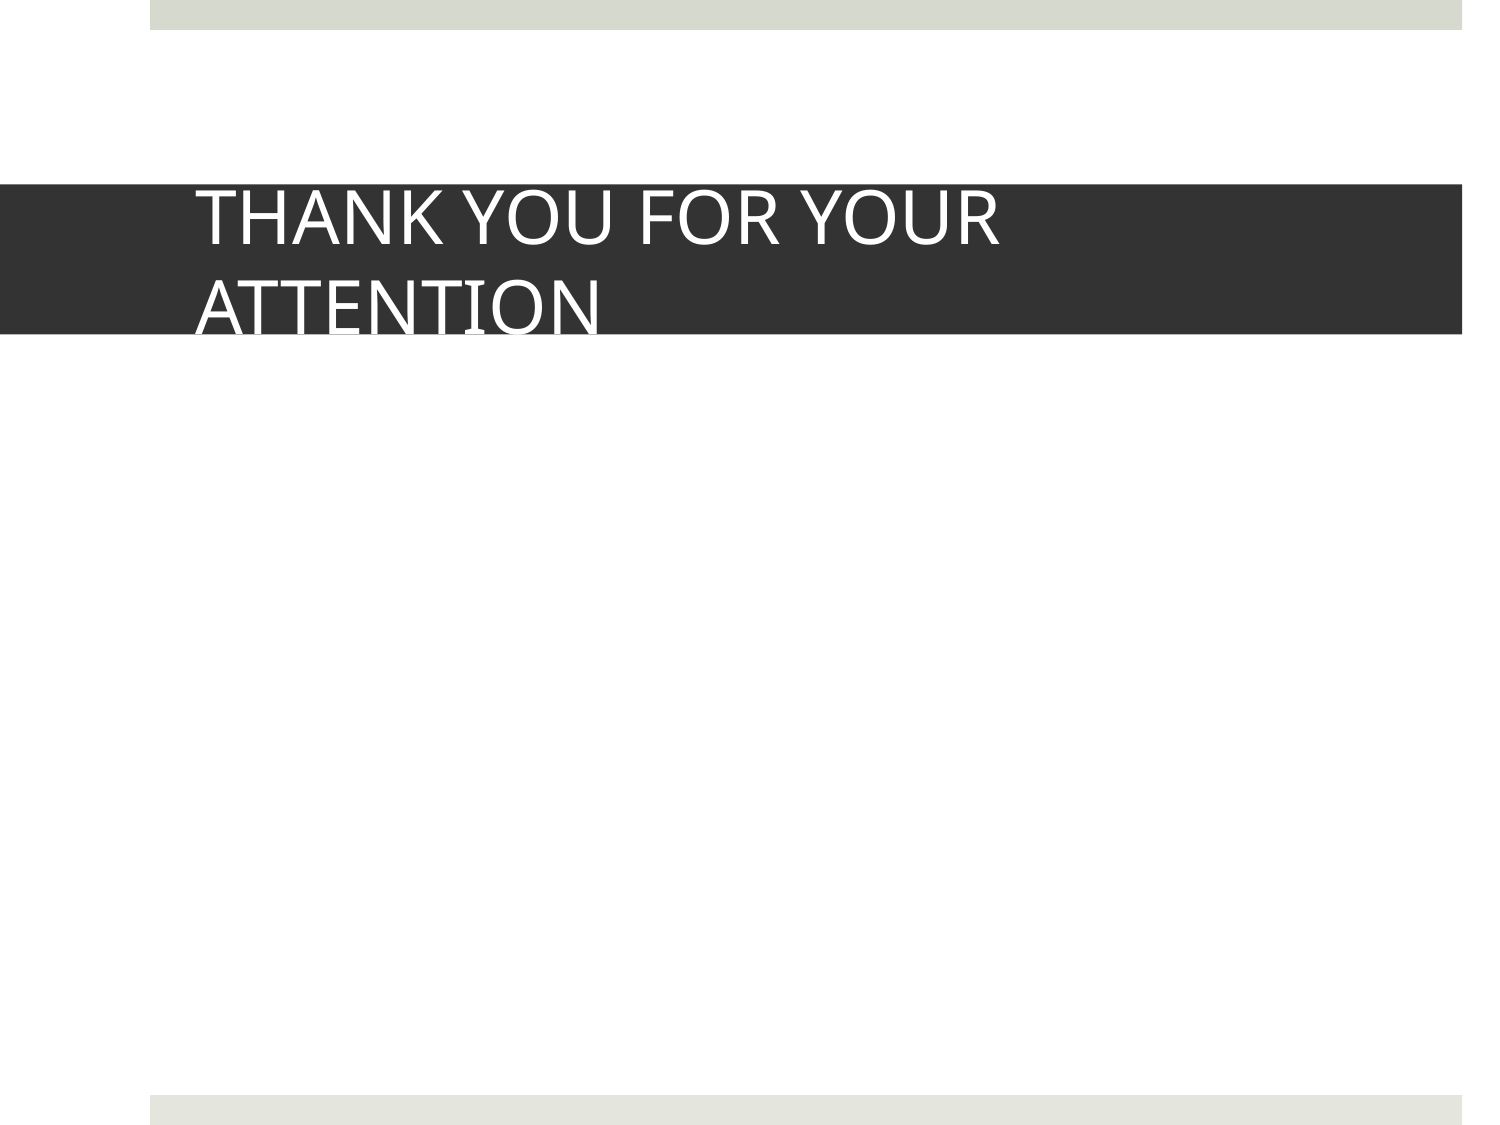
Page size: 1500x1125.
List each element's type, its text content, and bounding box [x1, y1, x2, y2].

title THANK YOU FOR YOUR ATTENTION [0, 184, 1463, 335]
